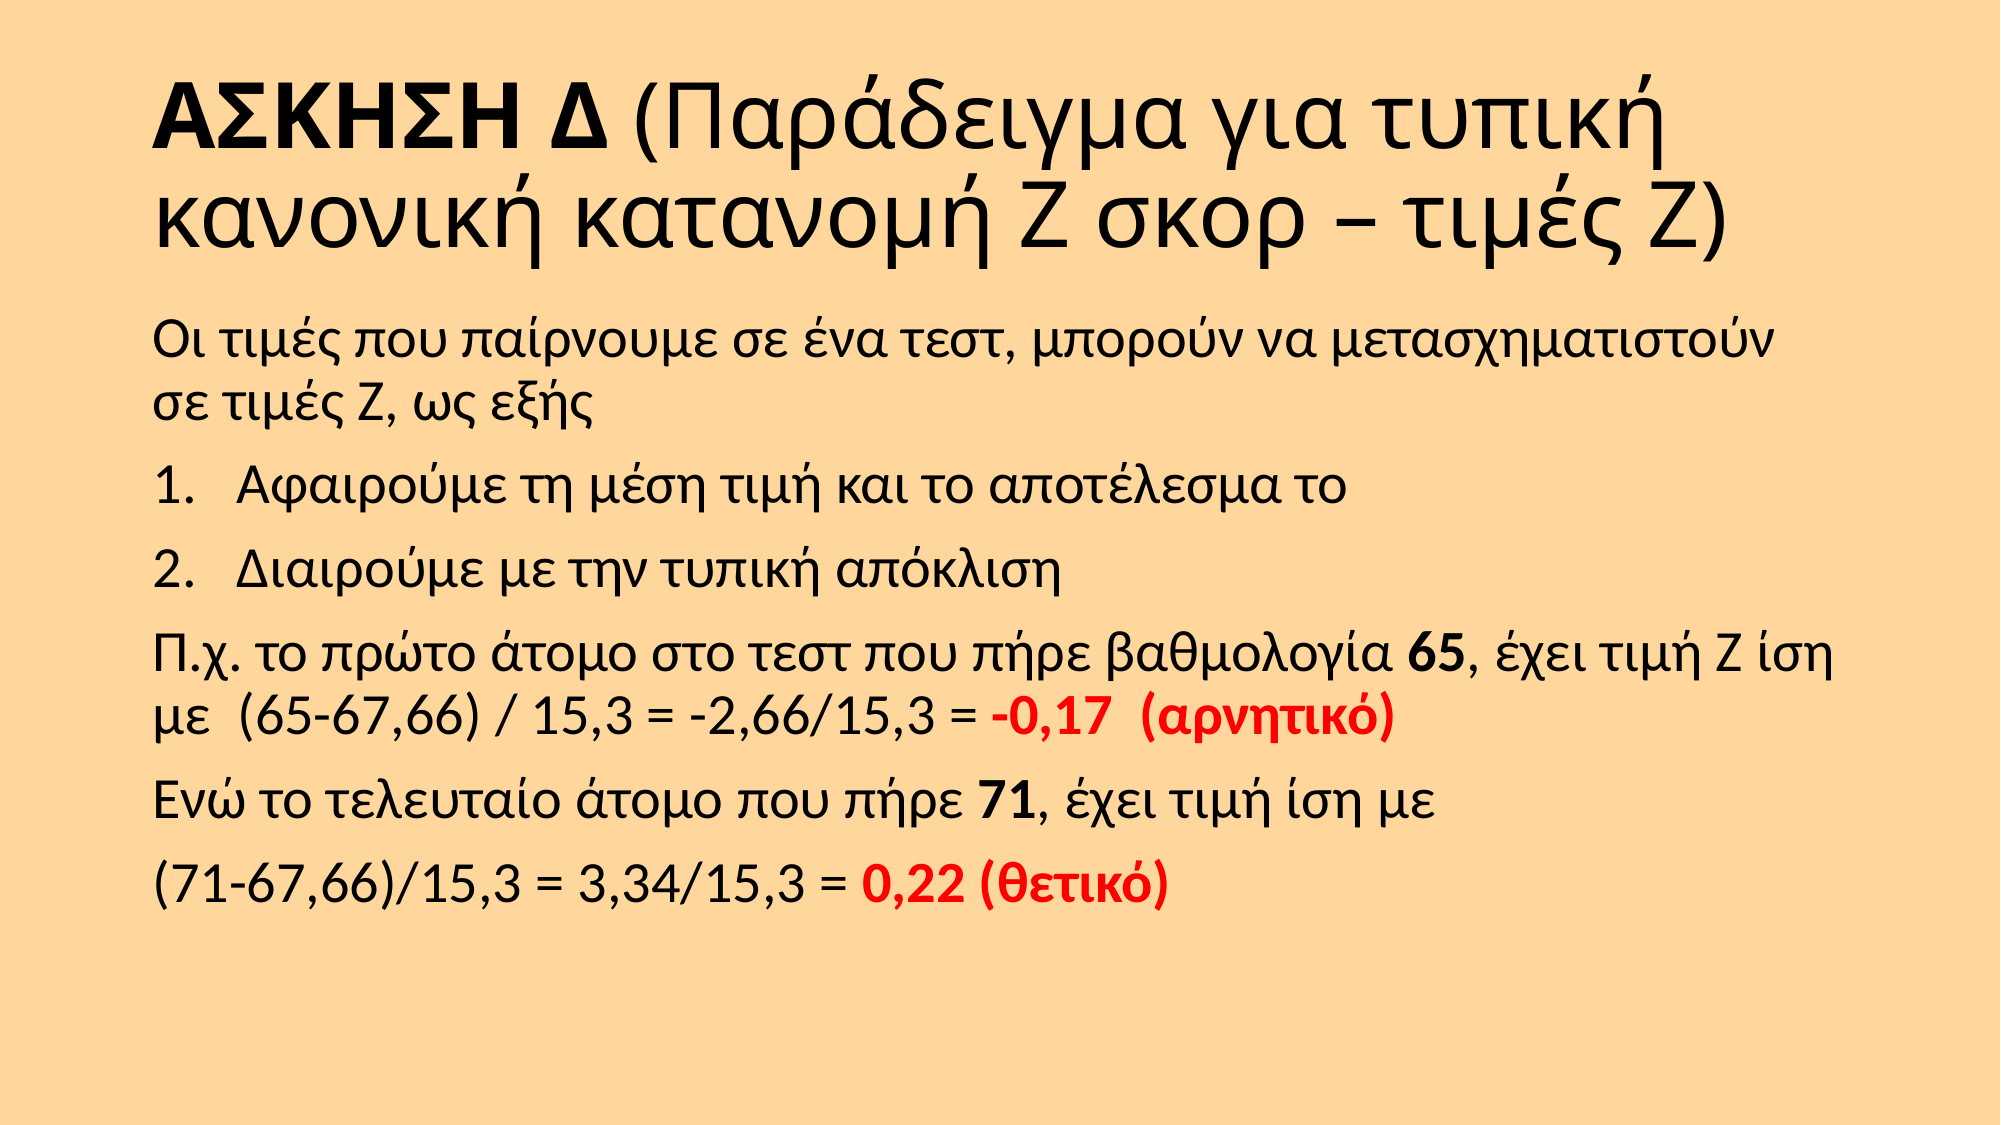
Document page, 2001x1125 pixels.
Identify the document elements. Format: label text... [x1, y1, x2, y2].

title ΑΣΚΗΣΗ Δ (Παράδειγμα για τυπική κανονική κατανομή Ζ σκορ – τιμές Ζ) [137, 59, 1863, 278]
list Οι τιμές που παίρνουμε σε ένα τεστ, μπορούν να μετασχηματιστούν σε τιμές Ζ, ως εξής Αφαιρούμε τη μέση τιμή και το αποτέλεσμα το Διαιρούμε με την τυπική απόκλιση Π.χ. το πρώτο άτομο στο τεστ που πήρε βαθμολογία 65, έχει τιμή Ζ ίση με (65-67,66) / 15,3 = -2,66/15,3 = -0,17 (αρνητικό) Ενώ το τελευταίο άτομο που πήρε 71, έχει τιμή ίση με (71-67,66)/15,3 = 3,34/15,3 = 0,22 (θετικό) [137, 299, 1863, 1014]
